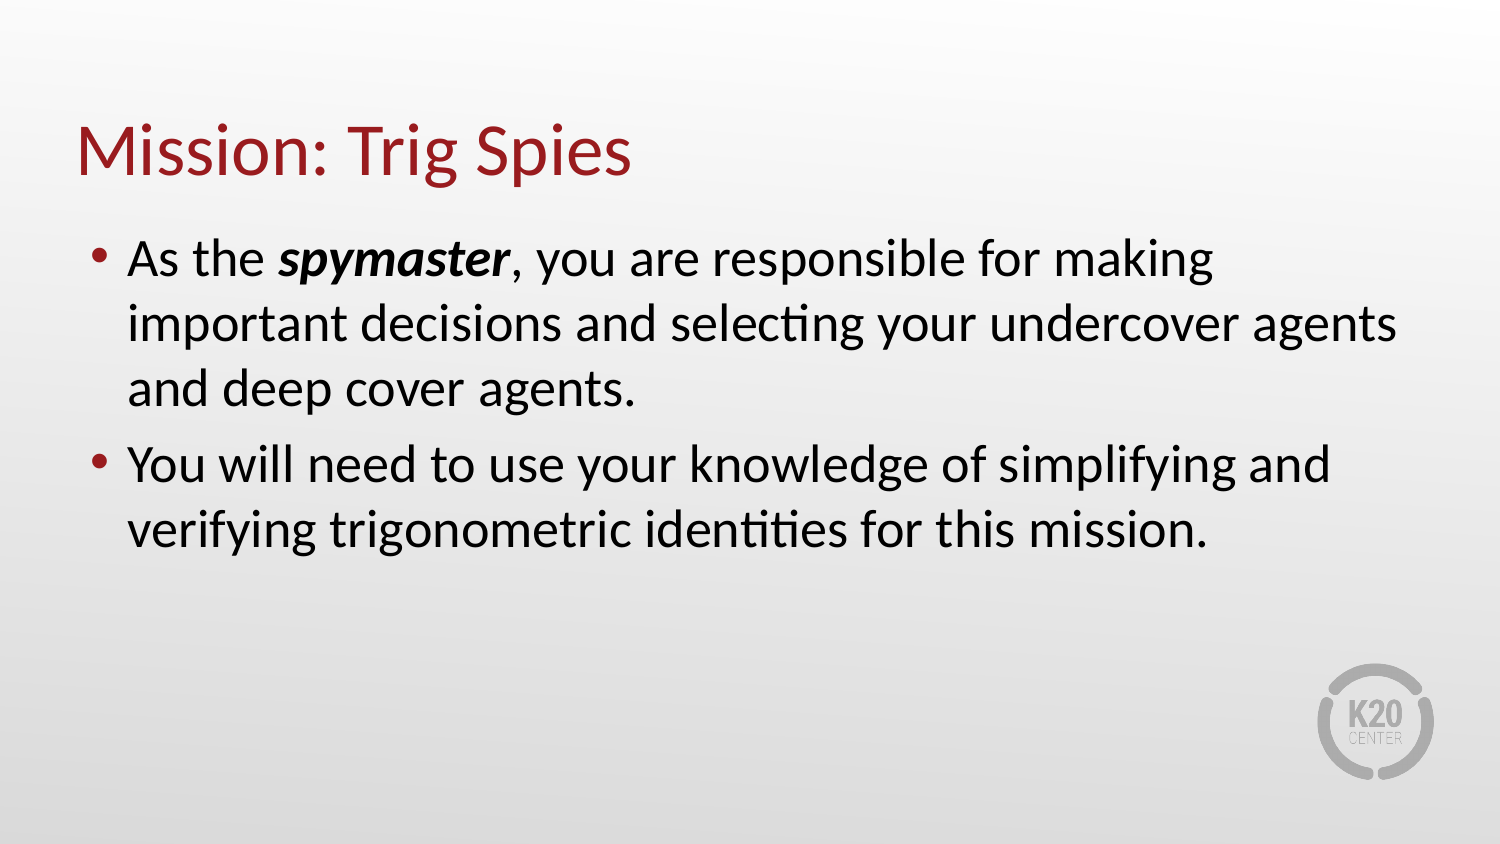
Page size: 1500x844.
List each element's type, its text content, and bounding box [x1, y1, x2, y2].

title Mission: Trig Spies [75, 50, 1425, 191]
list As the spymaster, you are responsible for making important decisions and selecting your undercover agents and deep cover agents. You will need to use your knowledge of simplifying and verifying trigonometric identities for this mission. [75, 214, 1425, 779]
